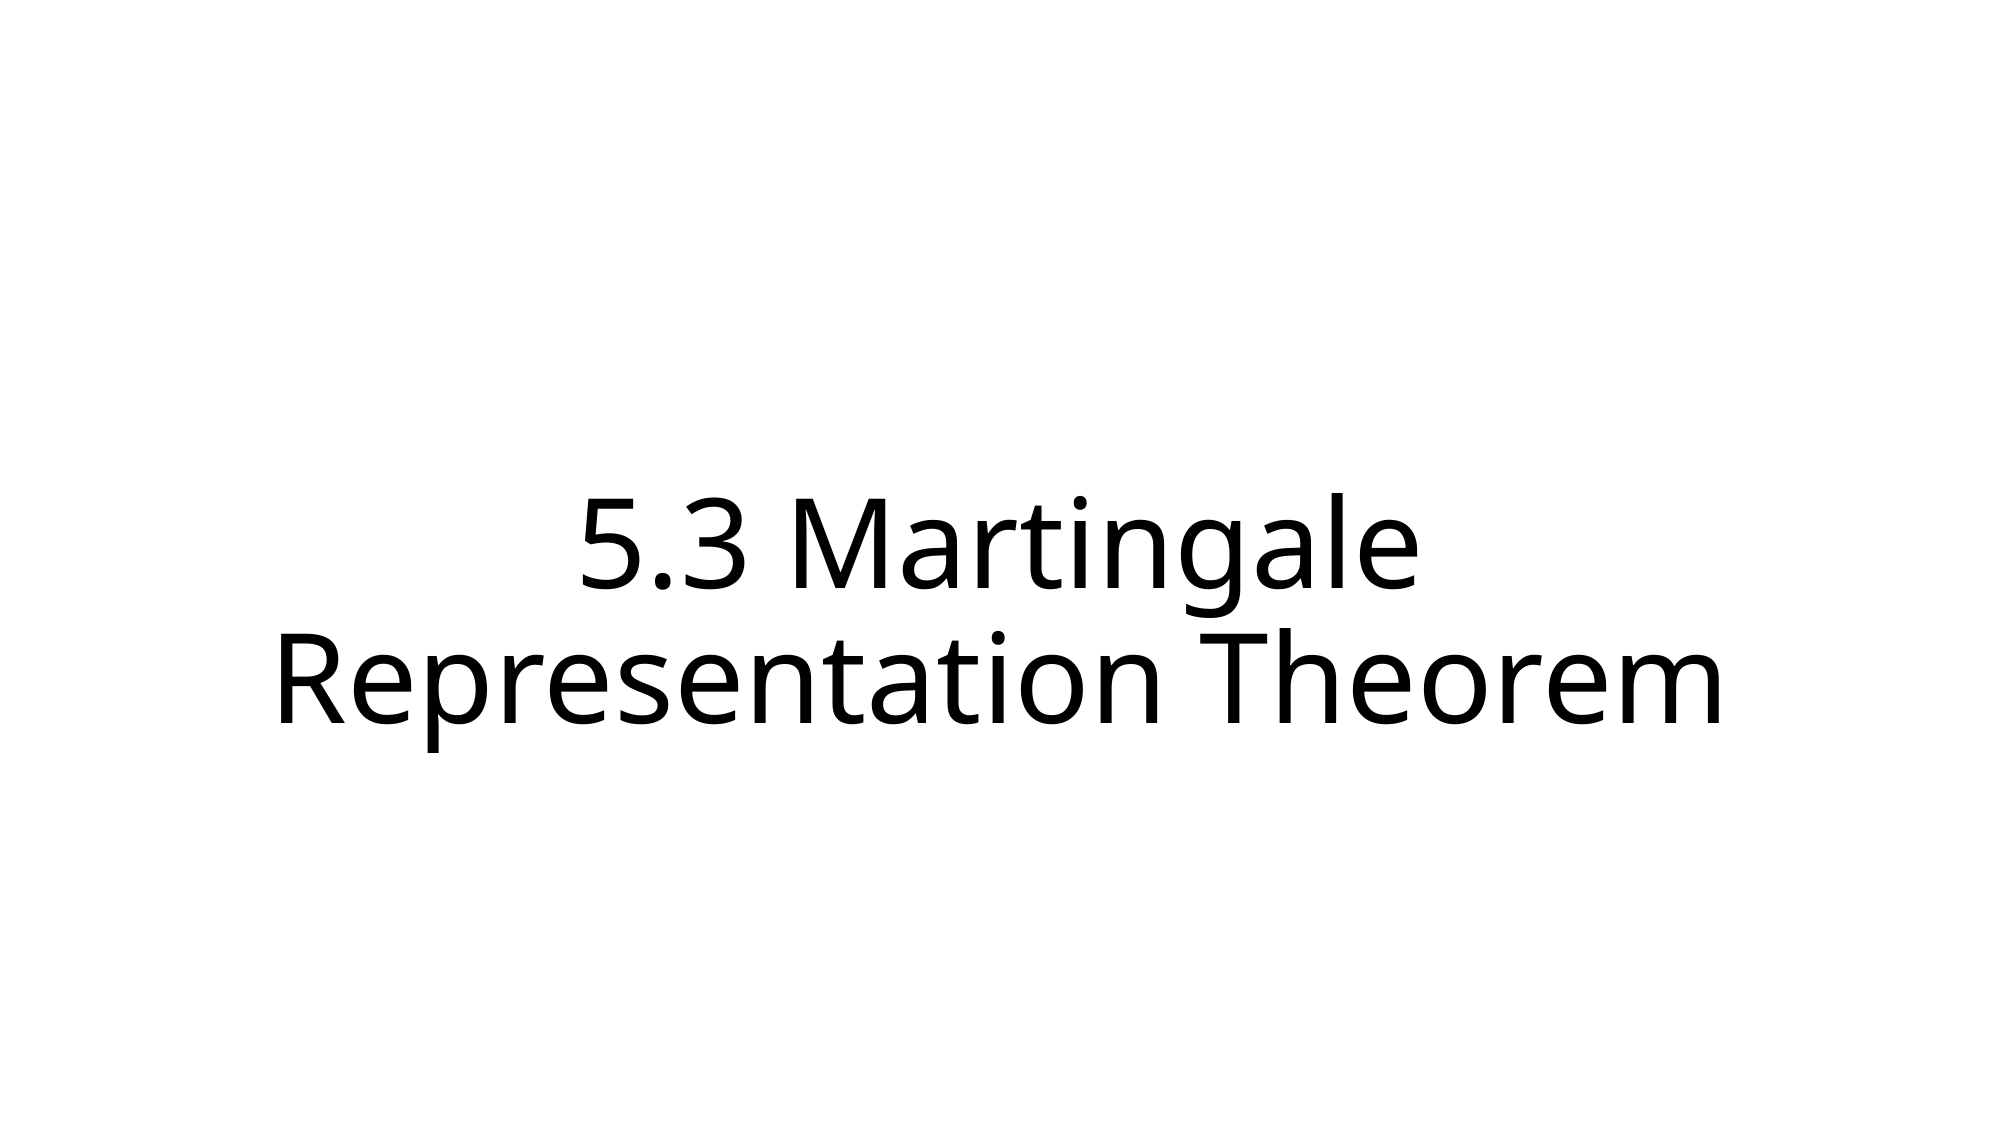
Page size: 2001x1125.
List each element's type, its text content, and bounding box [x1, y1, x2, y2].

title 5.3 Martingale Representation Theorem [249, 366, 1750, 759]
